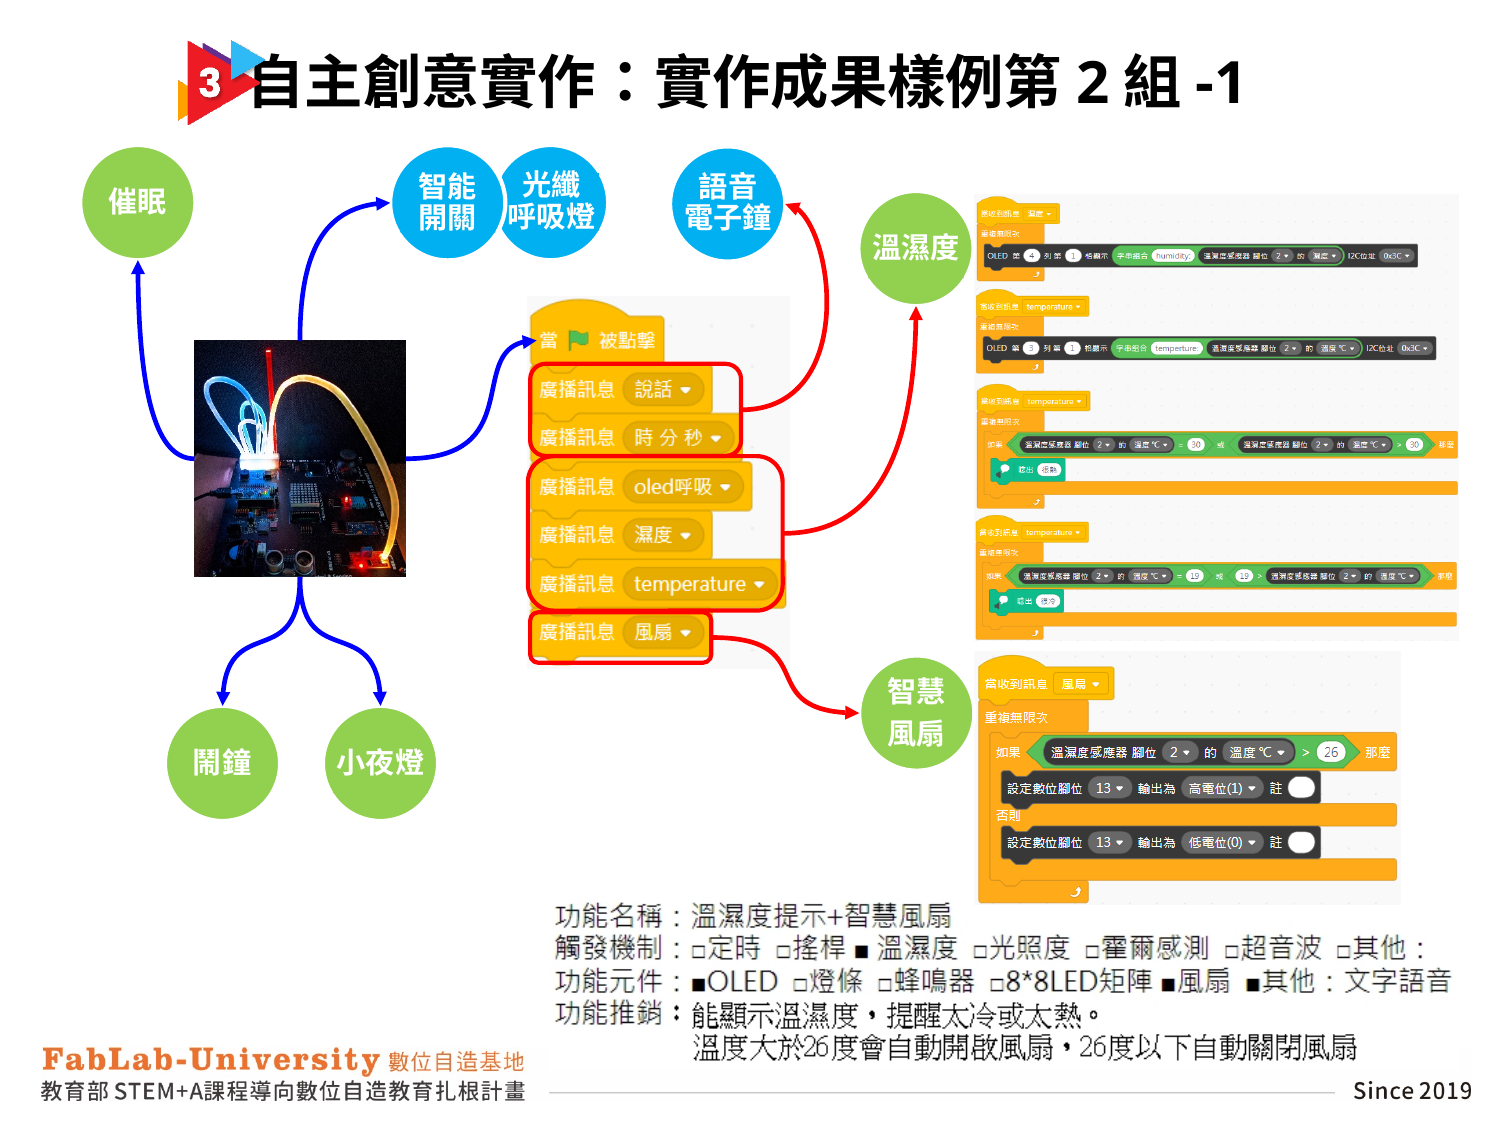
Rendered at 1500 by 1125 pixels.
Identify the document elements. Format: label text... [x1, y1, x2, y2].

picture [193, 340, 407, 578]
picture [41, 1047, 1471, 1101]
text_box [196, 602, 327, 681]
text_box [710, 636, 860, 714]
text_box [669, 145, 786, 263]
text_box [389, 144, 609, 261]
text_box 自主創意實作：實作成果樣例第2組-1 [72, 19, 1423, 142]
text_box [782, 305, 917, 534]
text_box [164, 705, 281, 822]
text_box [548, 190, 1459, 1070]
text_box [328, 600, 406, 683]
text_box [275, 226, 415, 318]
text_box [405, 339, 538, 460]
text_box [740, 203, 786, 411]
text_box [137, 259, 195, 460]
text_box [322, 705, 439, 822]
picture [176, 38, 267, 127]
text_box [527, 295, 790, 670]
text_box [79, 144, 196, 261]
